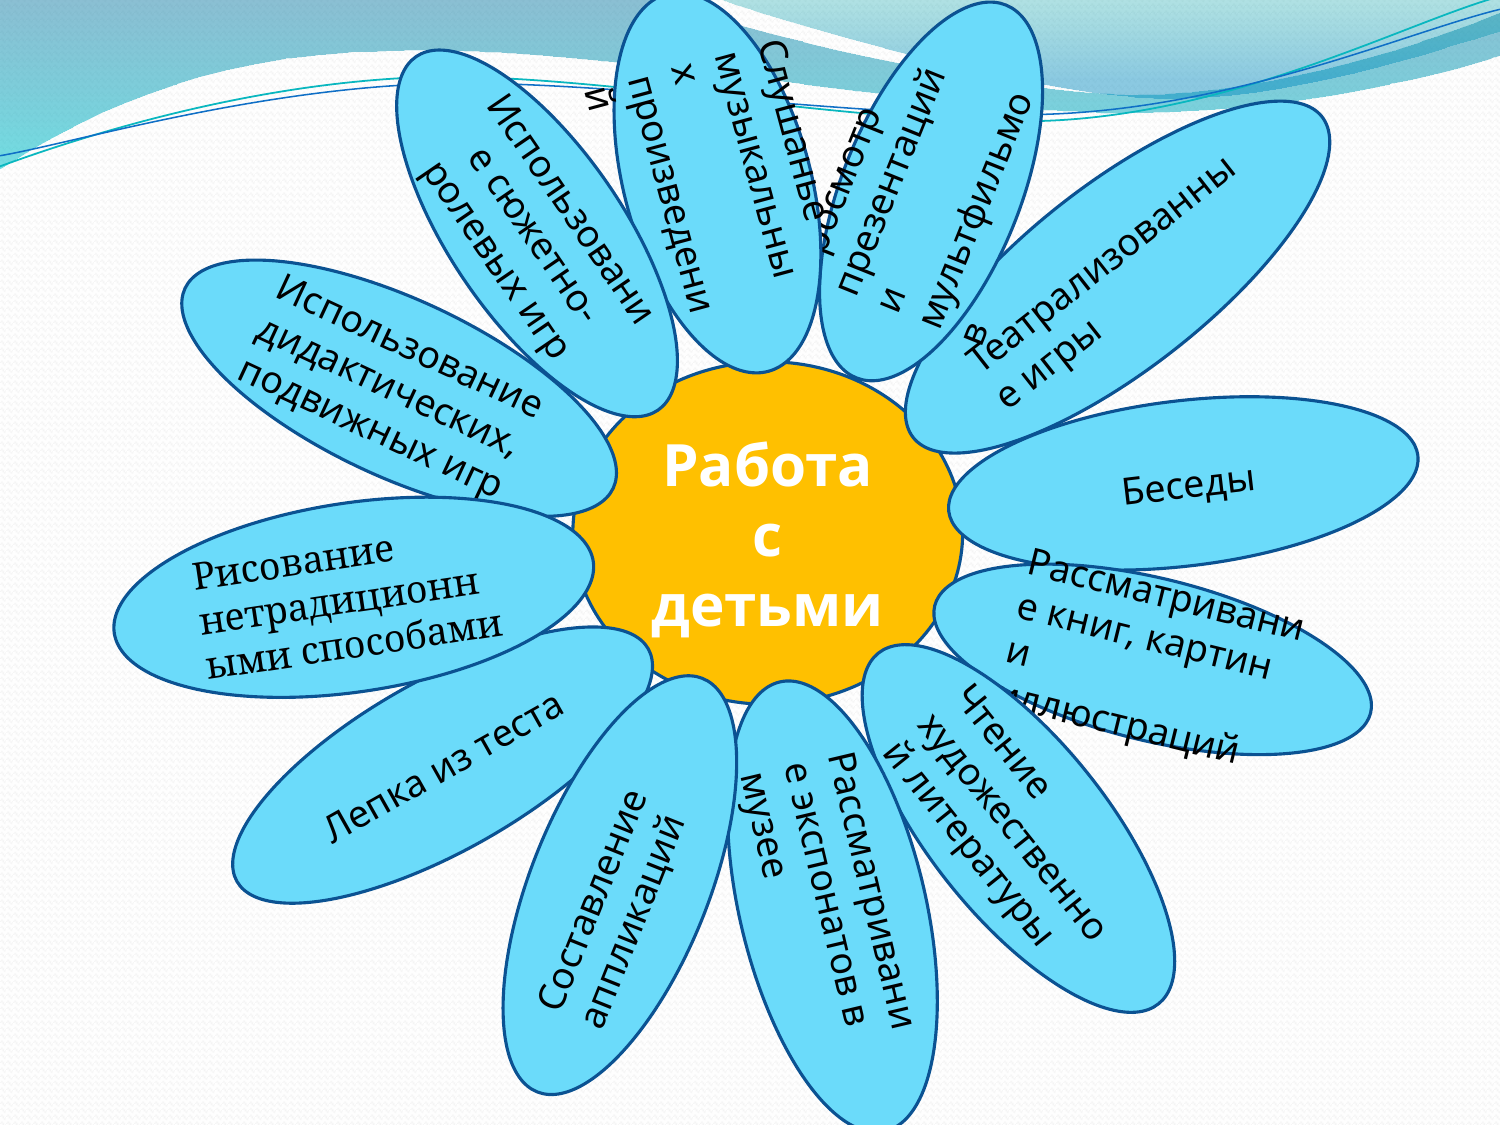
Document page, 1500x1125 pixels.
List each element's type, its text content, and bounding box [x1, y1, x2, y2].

text_box Работа с детьми [571, 361, 965, 705]
text_box Слушанье музыкальных произведений [612, 0, 823, 375]
text_box Беседы [947, 395, 1420, 572]
text_box Лепка из теста [231, 625, 655, 905]
text_box Рисование нетрадиционными способами [112, 495, 596, 699]
text_box Рассматривание книг, картин и иллюстраций [932, 562, 1373, 757]
text_box Использование дидактических, подвижных игр [180, 258, 619, 518]
text_box Составление аппликаций [501, 674, 739, 1097]
text_box Театрализованные игры [903, 99, 1332, 455]
text_box Использование сюжетно-ролевых игр [395, 48, 679, 419]
text_box Чтение художественной литературы [860, 643, 1177, 1014]
text_box Рассматривание экспонатов в музее [727, 679, 939, 1125]
text_box Просмотр презентаций и мультфильмов [818, 0, 1045, 383]
